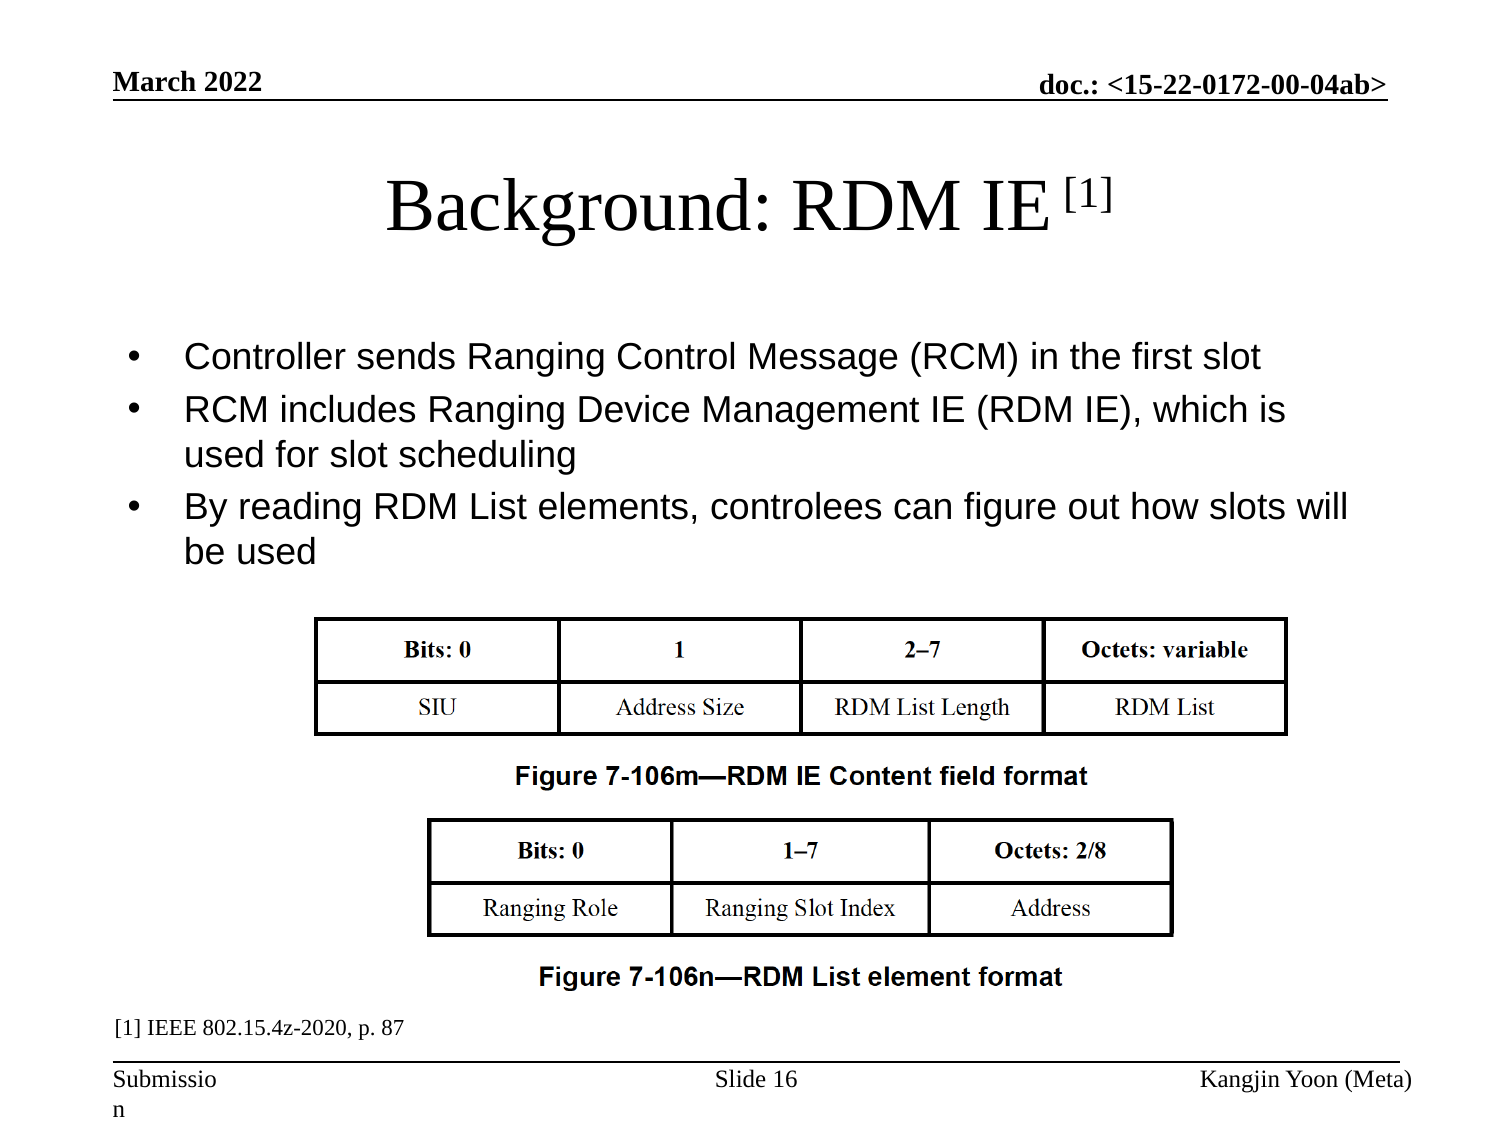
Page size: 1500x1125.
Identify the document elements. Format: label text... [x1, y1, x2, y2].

picture [297, 597, 1302, 794]
footer Kangjin Yoon (Meta) [900, 1062, 1413, 1125]
slide_number Slide 16 [712, 1062, 800, 1125]
text_box [1] IEEE 802.15.4z-2020, p. 87 [114, 1012, 1388, 1040]
picture [415, 799, 1185, 994]
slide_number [112, 0, 375, 98]
list Controller sends Ranging Control Message (RCM) in the first slot RCM includes Ranging Device Management IE (RDM IE), which is used for slot scheduling By reading RDM List elements, controlees can figure out how slots will be used [112, 324, 1388, 1000]
title Background: RDM IE [1] [112, 112, 1388, 288]
